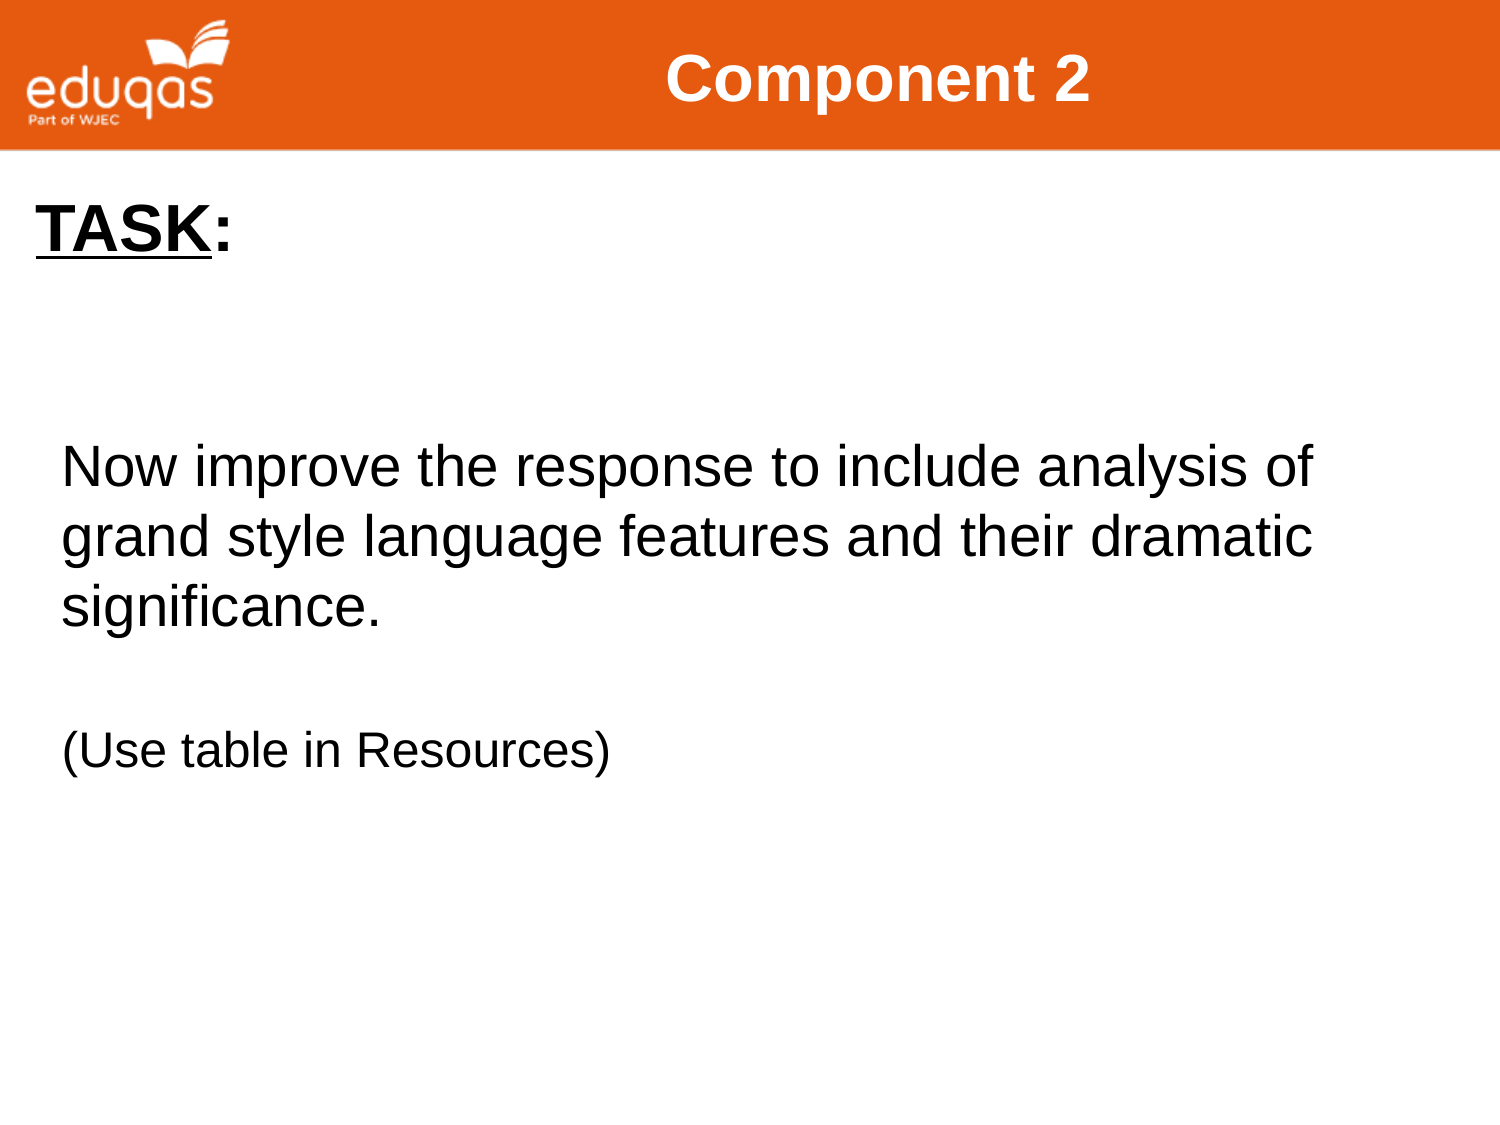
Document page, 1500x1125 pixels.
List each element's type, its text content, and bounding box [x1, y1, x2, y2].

text_box TASK: [20, 177, 1429, 302]
title Component 2 [257, 0, 1500, 149]
picture [0, 0, 1500, 215]
list Now improve the response to include analysis of grand style language features and their dramatic significance. (Use table in Resources) [46, 348, 1456, 973]
